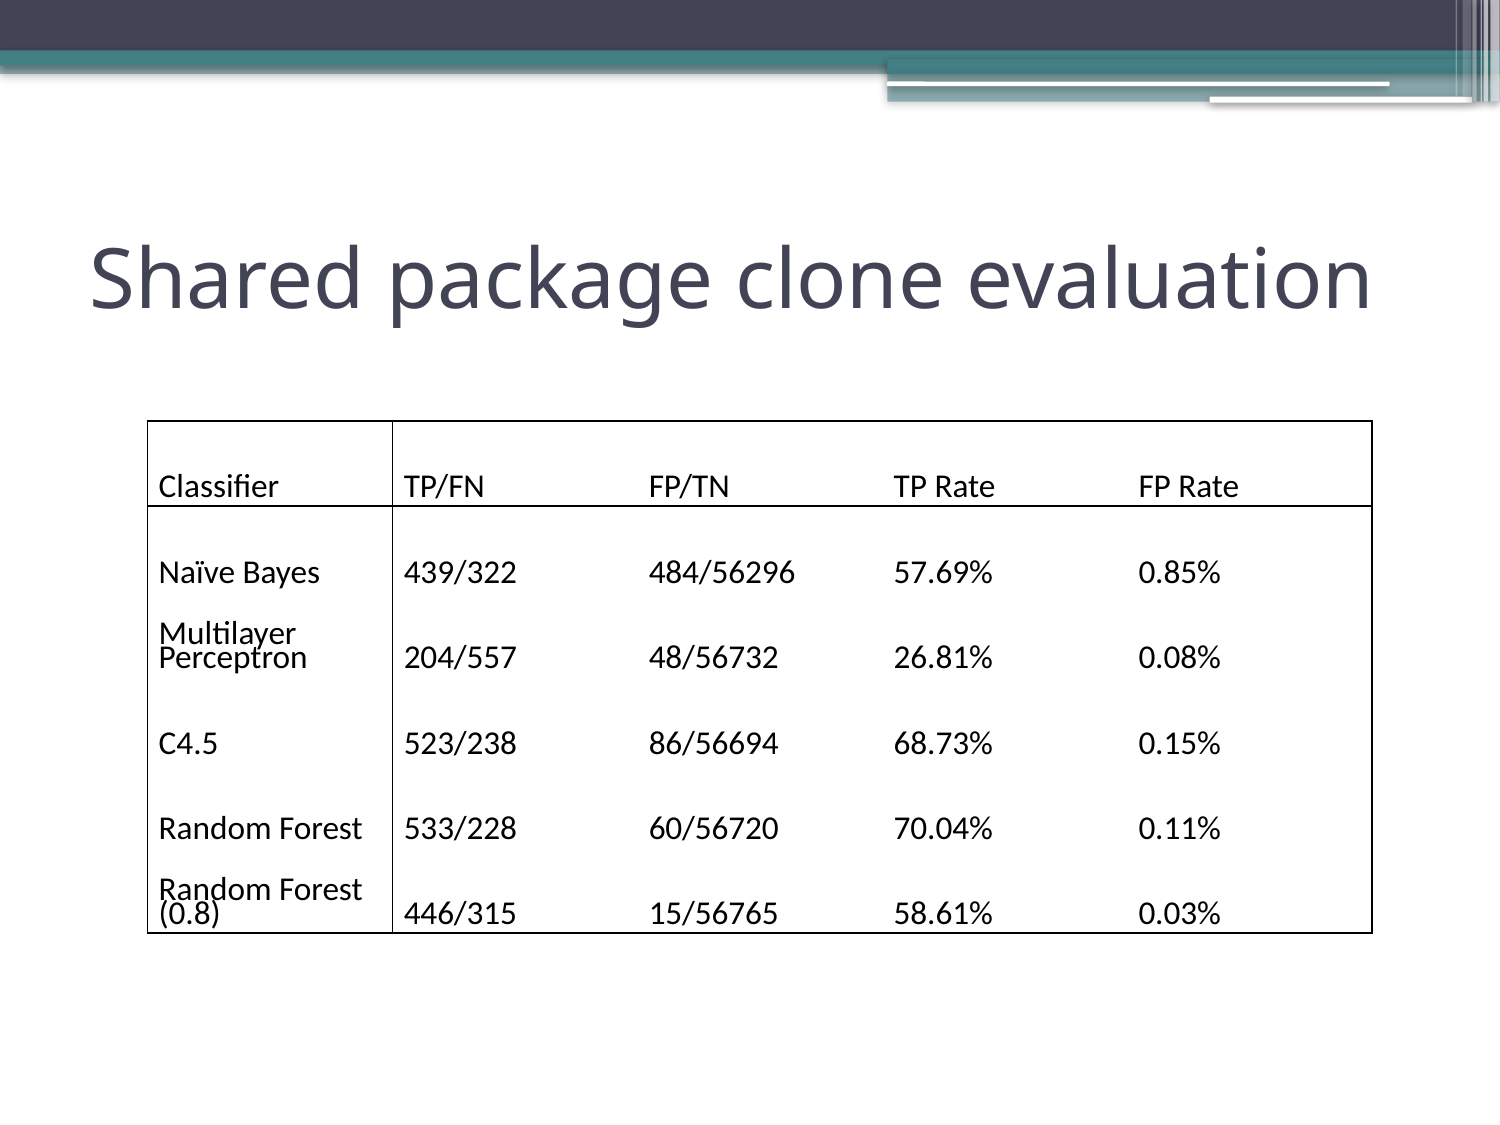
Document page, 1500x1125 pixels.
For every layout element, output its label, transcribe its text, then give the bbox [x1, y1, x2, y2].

table_cell Random Forest (0.8) [148, 848, 392, 932]
table_cell 533/228 [393, 762, 638, 848]
table_cell 58.61% [882, 848, 1127, 932]
table_cell 60/56720 [638, 762, 882, 848]
table_header TP Rate [882, 422, 1127, 505]
table_header TP/FN [393, 422, 638, 505]
table_cell 0.08% [1127, 592, 1371, 677]
table_cell 204/557 [393, 592, 638, 677]
table_cell 26.81% [882, 592, 1127, 677]
table_header FP/TN [638, 422, 882, 505]
table_cell Random Forest [148, 762, 392, 848]
table_cell 15/56765 [638, 848, 882, 932]
table_cell 70.04% [882, 762, 1127, 848]
table_cell Naïve Bayes [148, 507, 392, 592]
table_cell 0.03% [1127, 848, 1371, 932]
table_header FP Rate [1127, 422, 1371, 505]
table_cell 0.11% [1127, 762, 1371, 848]
table_cell 439/322 [393, 507, 638, 592]
table_cell 57.69% [882, 507, 1127, 592]
title Shared package clone evaluation [75, 187, 1425, 363]
table_cell Multilayer Perceptron [148, 592, 392, 677]
table_cell 48/56732 [638, 592, 882, 677]
table_header Classifier [148, 422, 392, 505]
table_cell 484/56296 [638, 507, 882, 592]
table_cell 446/315 [393, 848, 638, 932]
table_cell 523/238 [393, 677, 638, 762]
table_cell 68.73% [882, 677, 1127, 762]
table_cell 0.85% [1127, 507, 1371, 592]
table_cell 0.15% [1127, 677, 1371, 762]
table_cell C4.5 [148, 677, 392, 762]
table_cell 86/56694 [638, 677, 882, 762]
